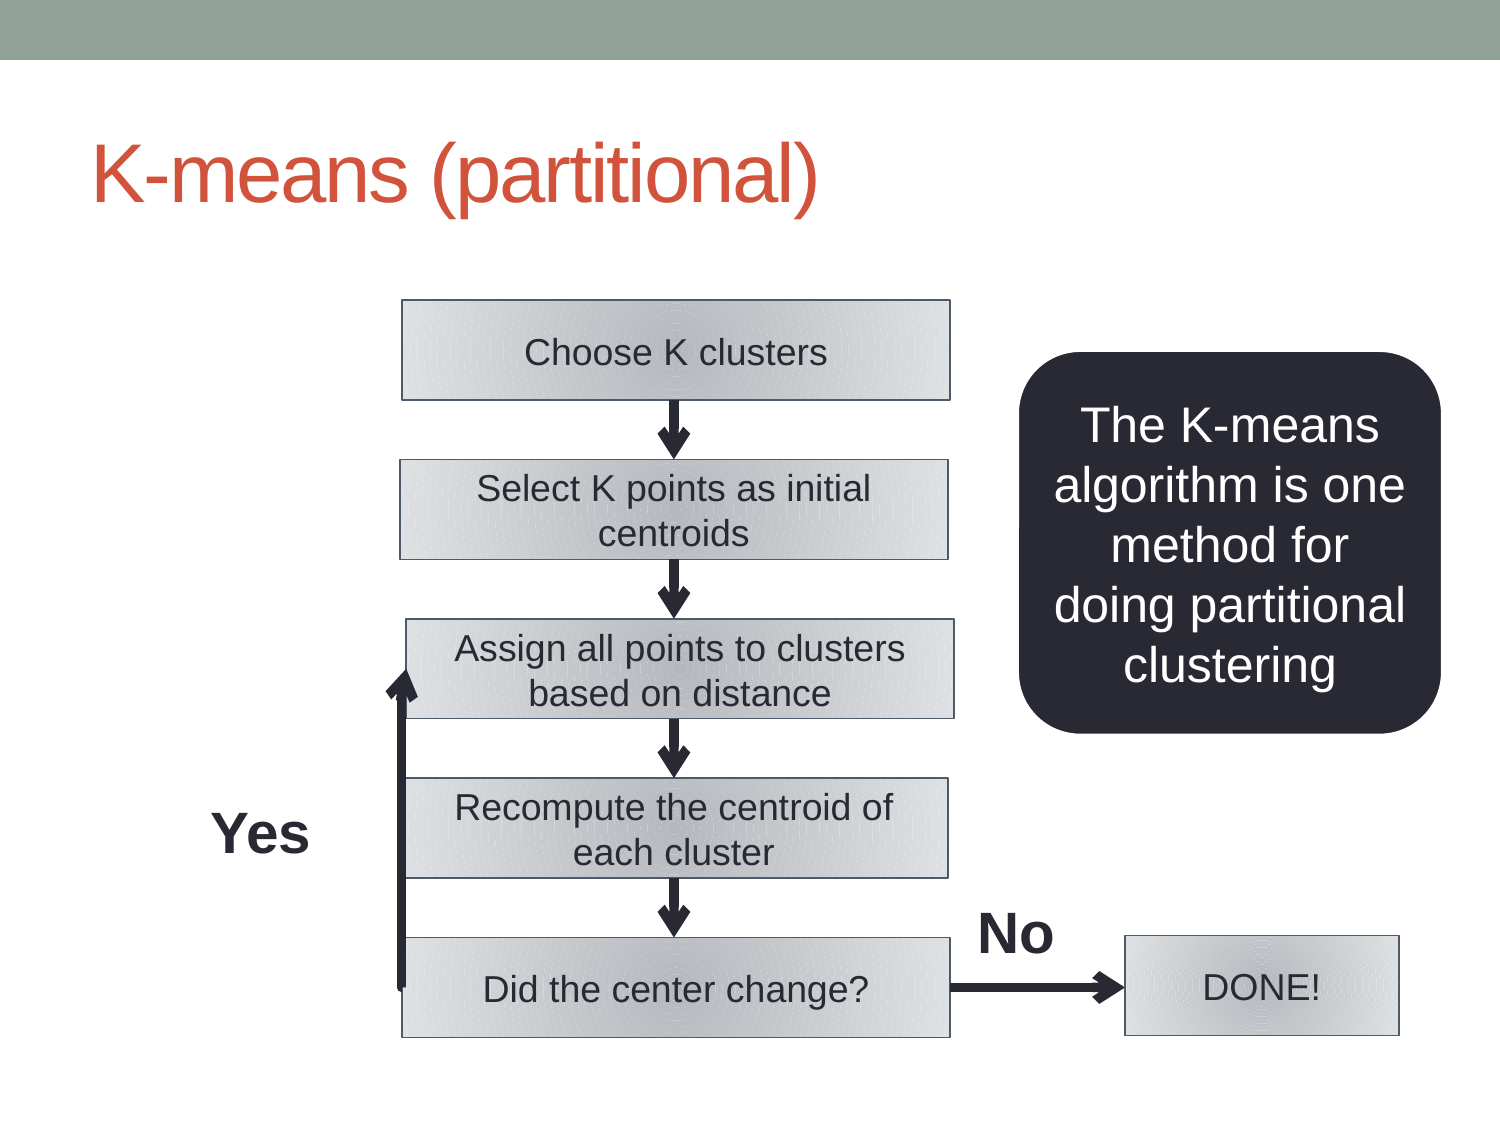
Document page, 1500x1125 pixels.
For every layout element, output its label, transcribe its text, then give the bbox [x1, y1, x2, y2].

title K-means (partitional) [75, 87, 1425, 250]
text_box No [963, 887, 1071, 973]
text_box DONE! [1124, 935, 1400, 1036]
text_box Yes [196, 787, 327, 873]
text_box Choose K clusters [401, 299, 951, 401]
text_box Recompute the centroid of each cluster [417, 777, 949, 879]
text_box The K-means algorithm is one method for doing partitional clustering [1011, 344, 1449, 741]
text_box Select K points as initial centroids [399, 459, 949, 560]
text_box Did the center change? [401, 937, 951, 1038]
text_box Assign all points to clusters based on distance [405, 618, 955, 719]
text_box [401, 668, 407, 988]
